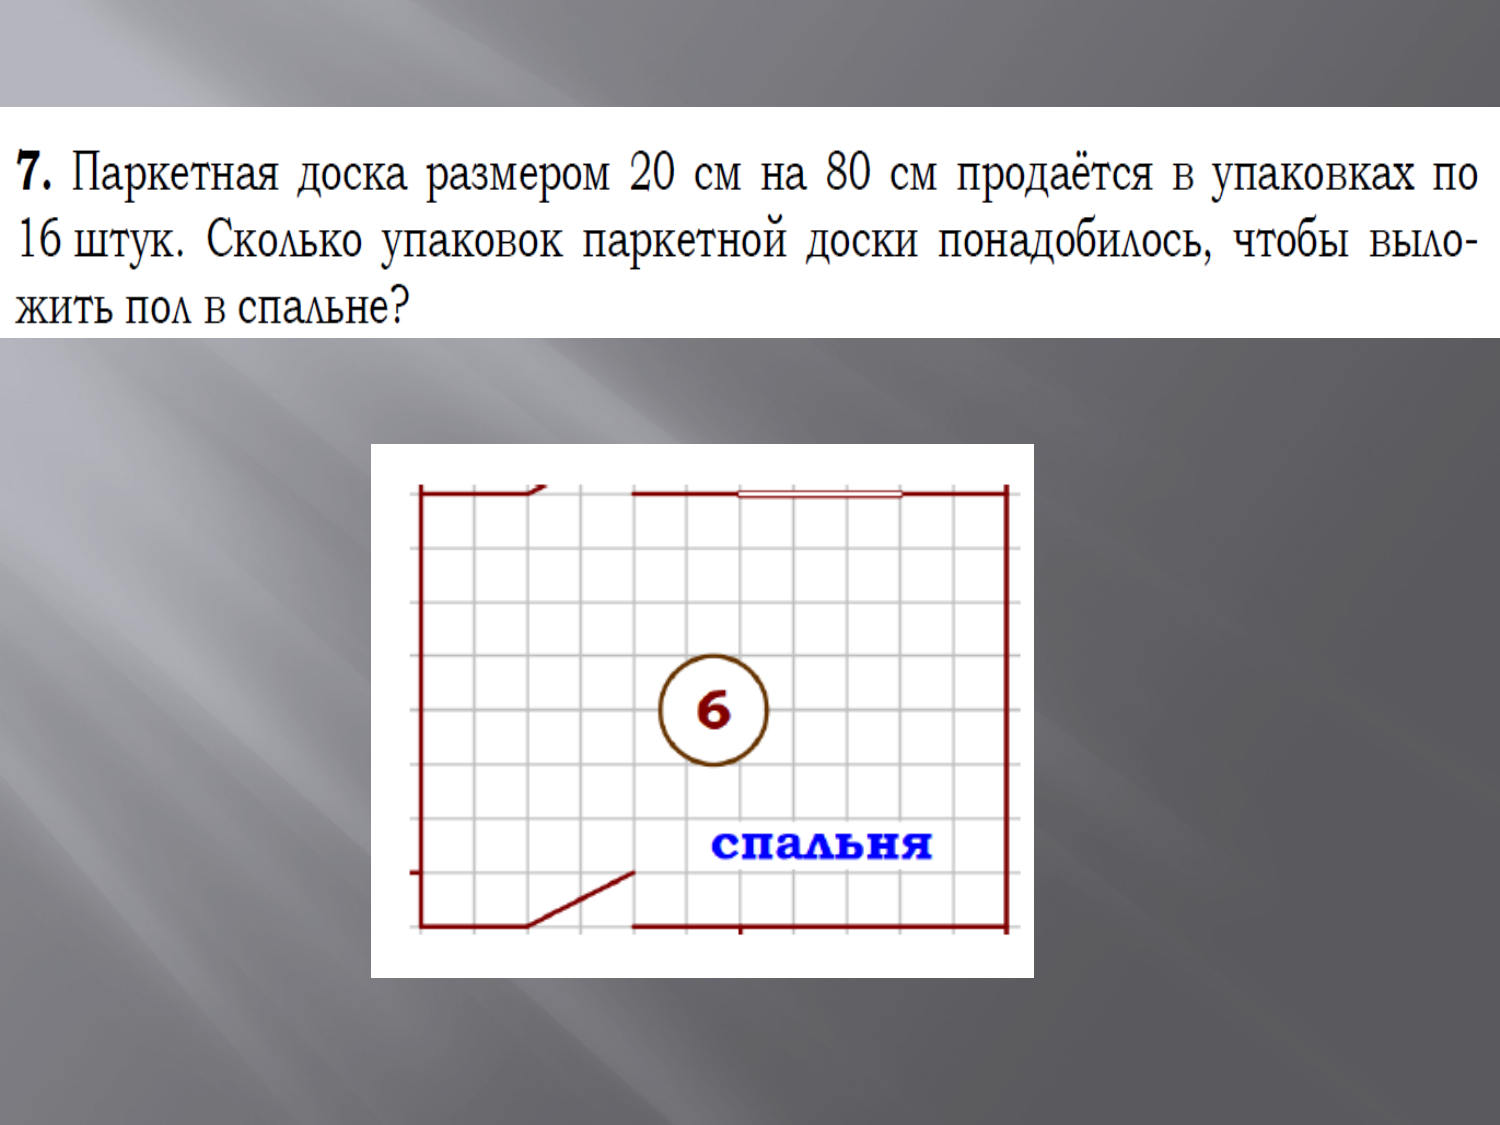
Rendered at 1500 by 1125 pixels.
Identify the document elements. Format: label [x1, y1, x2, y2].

picture [371, 444, 1034, 978]
picture [0, 106, 1500, 339]
